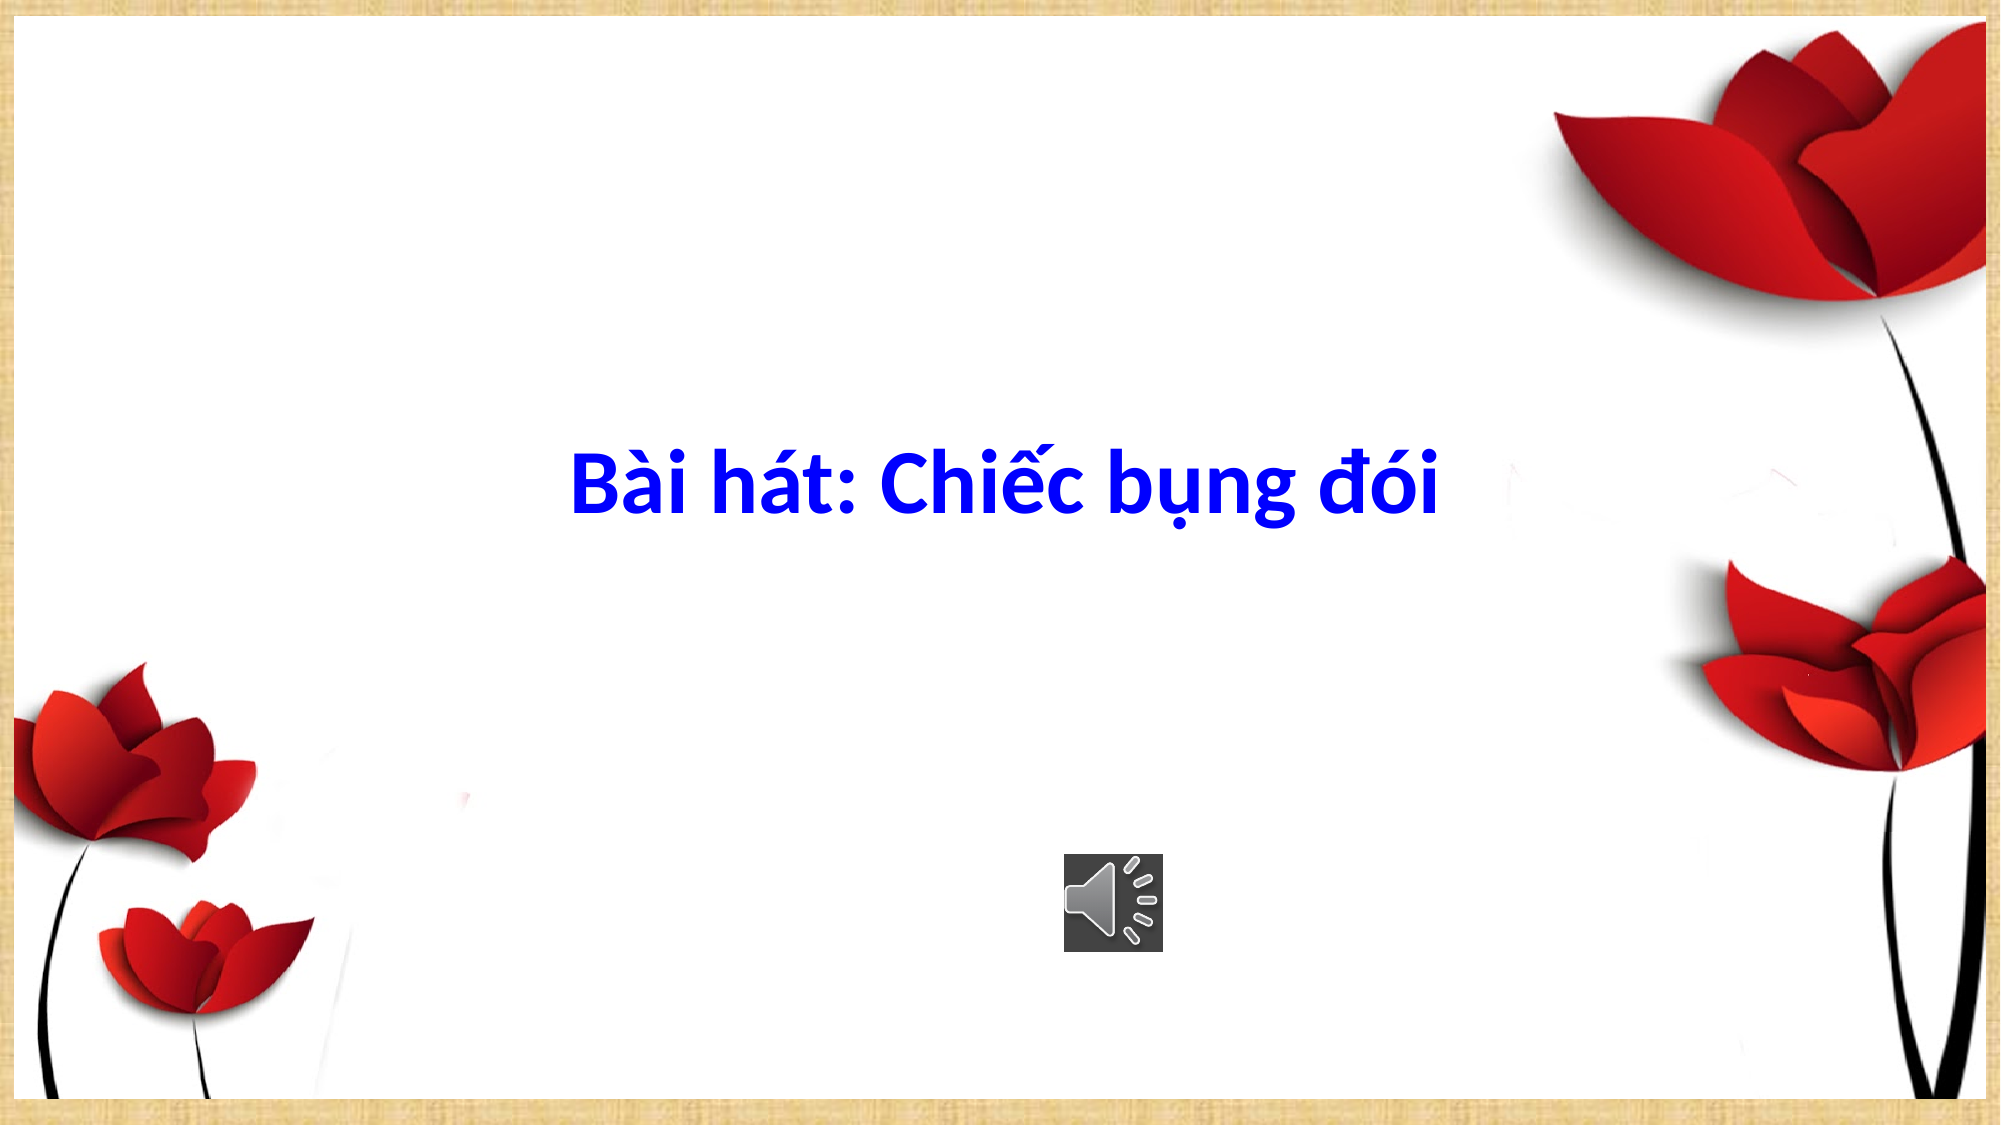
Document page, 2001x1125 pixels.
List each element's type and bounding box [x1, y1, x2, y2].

picture [0, 0, 2001, 1125]
list [14, 16, 1986, 1099]
